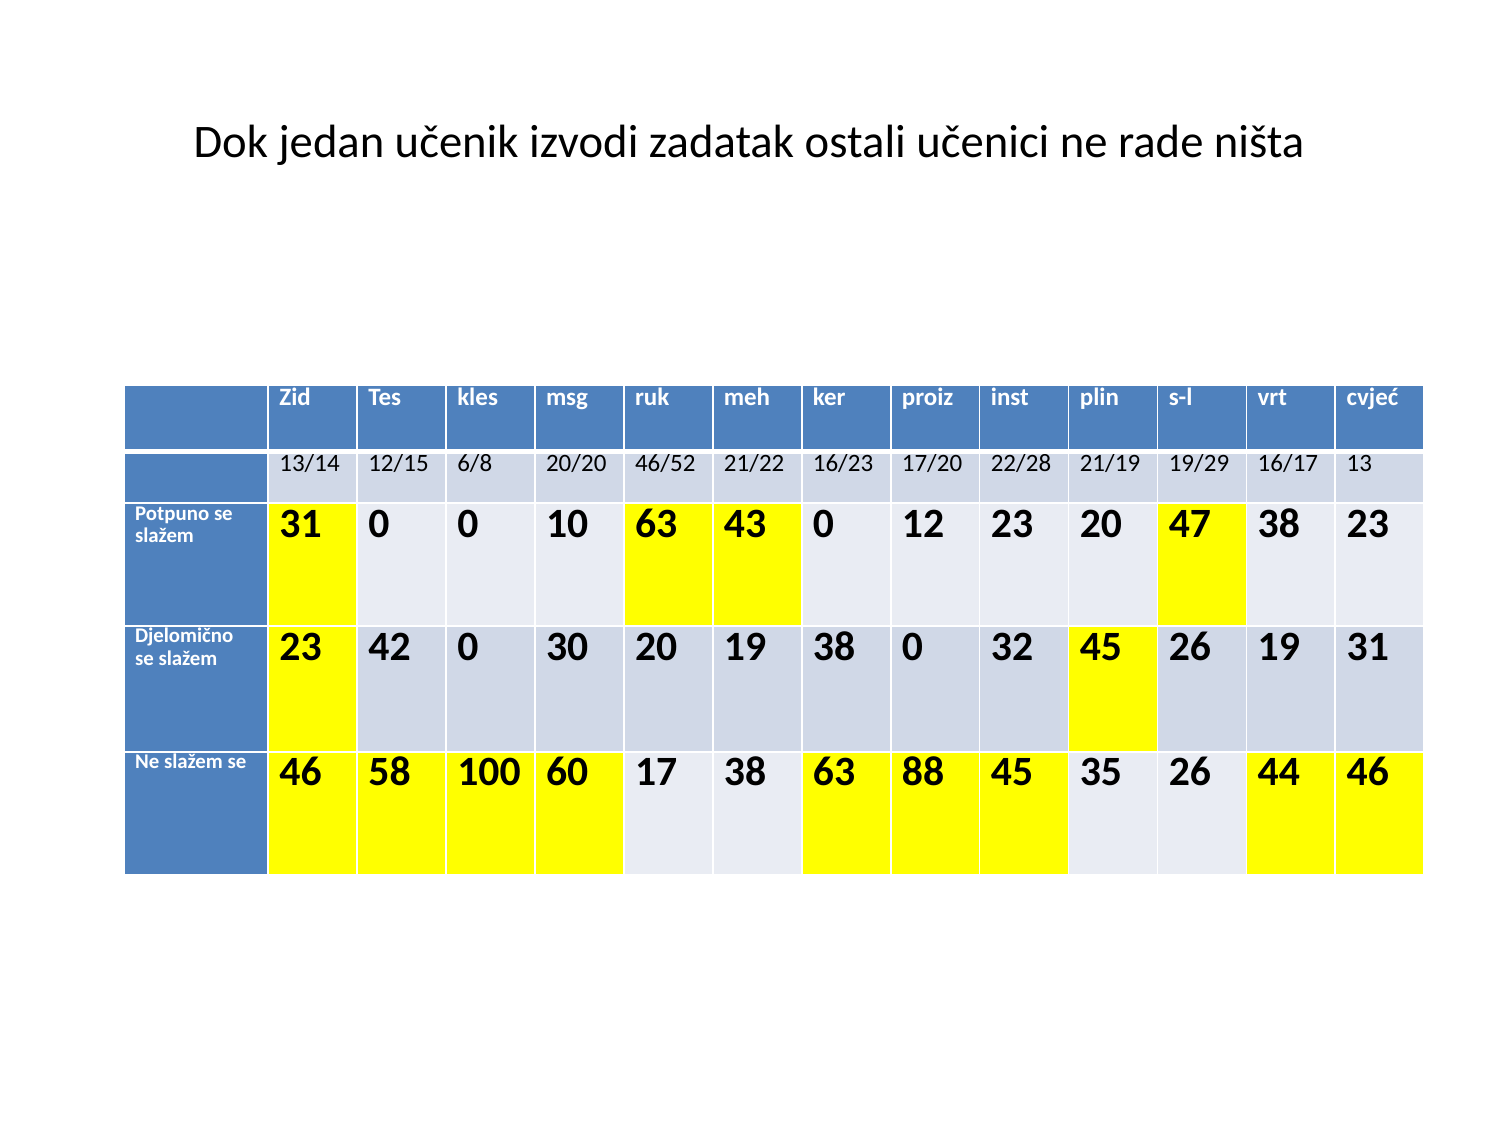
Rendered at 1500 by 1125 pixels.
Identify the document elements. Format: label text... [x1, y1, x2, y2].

table_cell 43 [714, 504, 801, 625]
list [75, 262, 1425, 1005]
table_cell 23 [1336, 504, 1423, 625]
table_cell 10 [536, 504, 623, 625]
table_header inst [980, 386, 1068, 449]
table_header Zid [269, 386, 356, 449]
table_cell 42 [358, 627, 445, 751]
table_cell 13 [1336, 454, 1423, 502]
table_cell 0 [447, 627, 534, 751]
table_header meh [714, 386, 801, 449]
table_cell 63 [625, 504, 712, 625]
table_cell 17 [625, 753, 712, 874]
table_cell Potpuno se slažem [125, 504, 267, 625]
table_header plin [1069, 386, 1157, 449]
table_cell 31 [269, 504, 356, 625]
table_cell 100 [447, 753, 534, 874]
table_cell 45 [1069, 627, 1157, 751]
table_cell 12/15 [358, 454, 445, 502]
table_cell 26 [1158, 627, 1246, 751]
table_cell 38 [803, 627, 890, 751]
table_cell 20/20 [536, 454, 623, 502]
table_header Tes [358, 386, 445, 449]
table_header proiz [892, 386, 979, 449]
table_cell 63 [803, 753, 890, 874]
table_cell 38 [714, 753, 801, 874]
table_cell 0 [447, 504, 534, 625]
table_cell 19/29 [1158, 454, 1246, 502]
table_cell 58 [358, 753, 445, 874]
table_cell 31 [1336, 627, 1423, 751]
table_cell 0 [803, 504, 890, 625]
table_header msg [536, 386, 623, 449]
table_cell 46 [269, 753, 356, 874]
table_cell 60 [536, 753, 623, 874]
table_header vrt [1247, 386, 1334, 449]
table_cell 44 [1247, 753, 1334, 874]
table_cell 26 [1158, 753, 1246, 874]
table_cell 47 [1158, 504, 1246, 625]
table_cell 46 [1336, 753, 1423, 874]
table_header [125, 386, 267, 449]
table_cell 6/8 [447, 454, 534, 502]
table_cell 45 [980, 753, 1068, 874]
table_cell Djelomično se slažem [125, 627, 267, 751]
title Dok jedan učenik izvodi zadatak ostali učenici ne rade ništa [75, 45, 1425, 233]
table_cell 19 [1247, 627, 1334, 751]
table_cell 0 [892, 627, 979, 751]
table_cell 35 [1069, 753, 1157, 874]
table_cell 46/52 [625, 454, 712, 502]
table_cell Ne slažem se [125, 753, 267, 874]
table_cell 30 [536, 627, 623, 751]
table_header s-l [1158, 386, 1246, 449]
table_cell 0 [358, 504, 445, 625]
table_header cvjeć [1336, 386, 1423, 449]
table_header ruk [625, 386, 712, 449]
table_cell 17/20 [892, 454, 979, 502]
table_header kles [447, 386, 534, 449]
table_cell 32 [980, 627, 1068, 751]
table_cell 21/19 [1069, 454, 1157, 502]
table_cell 22/28 [980, 454, 1068, 502]
table_cell 88 [892, 753, 979, 874]
table_cell 21/22 [714, 454, 801, 502]
table_cell 16/17 [1247, 454, 1334, 502]
table_header ker [803, 386, 890, 449]
table_cell 20 [1069, 504, 1157, 625]
table_cell 19 [714, 627, 801, 751]
table_cell [125, 454, 267, 502]
table_cell 20 [625, 627, 712, 751]
table_cell 12 [892, 504, 979, 625]
table_cell 16/23 [803, 454, 890, 502]
table_cell 23 [980, 504, 1068, 625]
table_cell 23 [269, 627, 356, 751]
table_cell 38 [1247, 504, 1334, 625]
table_cell 13/14 [269, 454, 356, 502]
